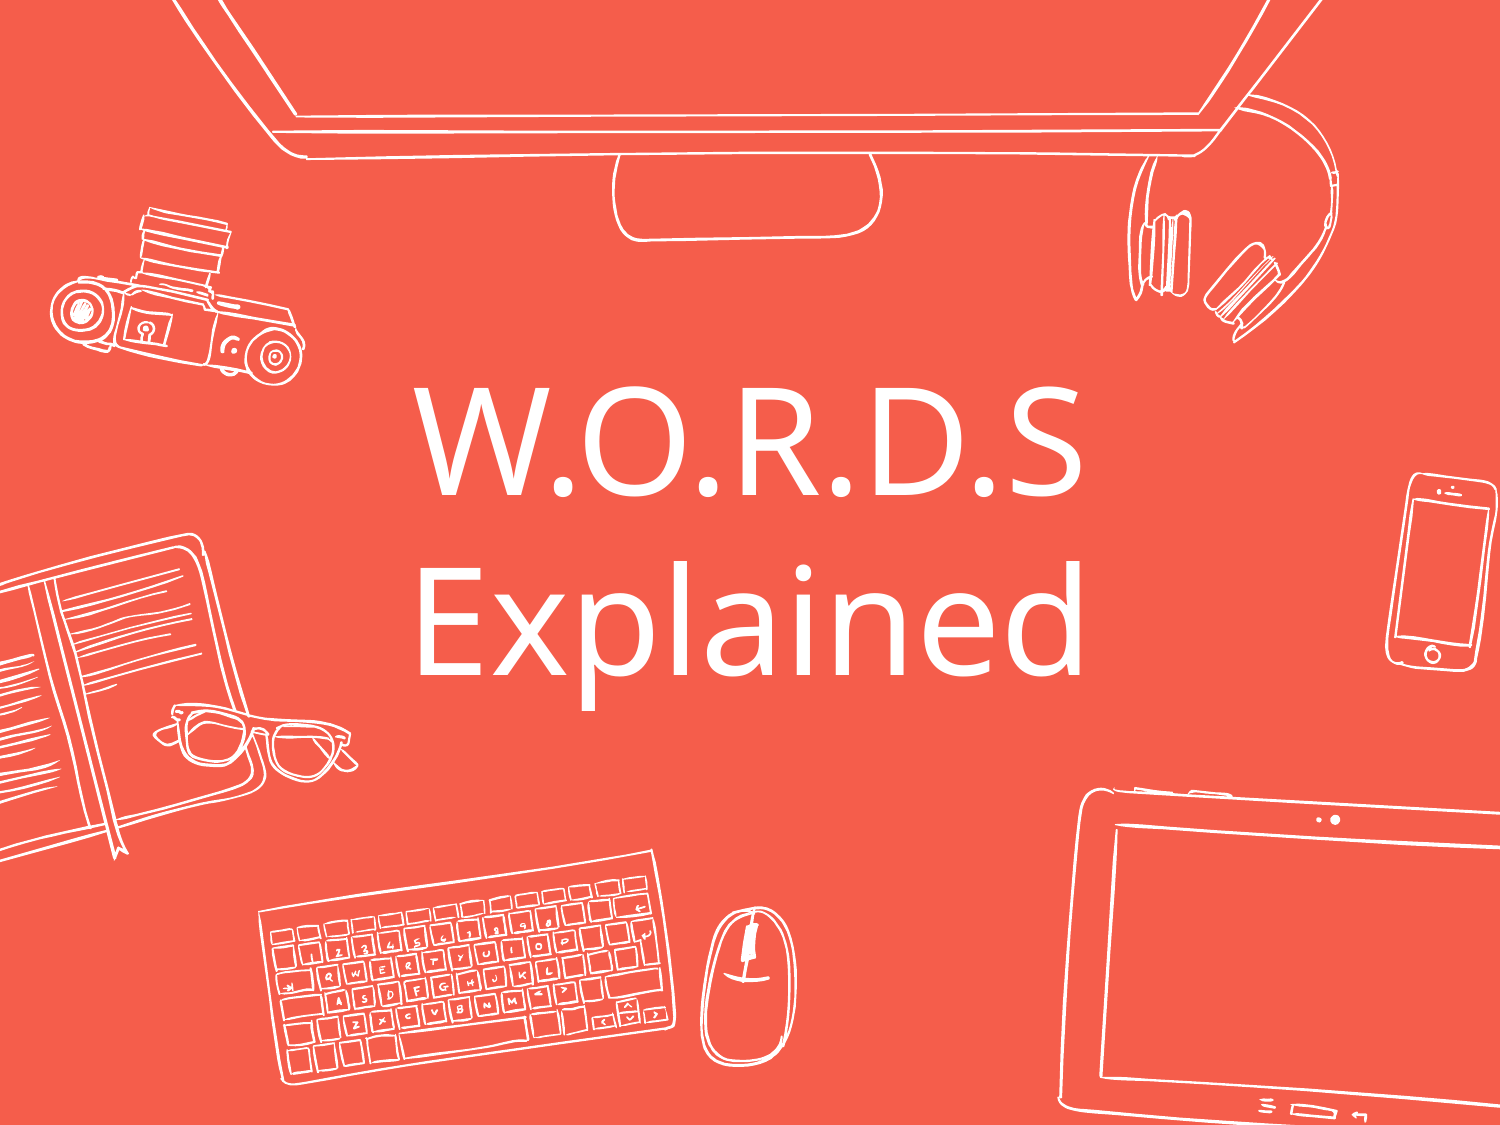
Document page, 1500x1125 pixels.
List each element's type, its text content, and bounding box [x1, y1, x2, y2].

title W.O.R.D.S Explained [359, 398, 1141, 652]
